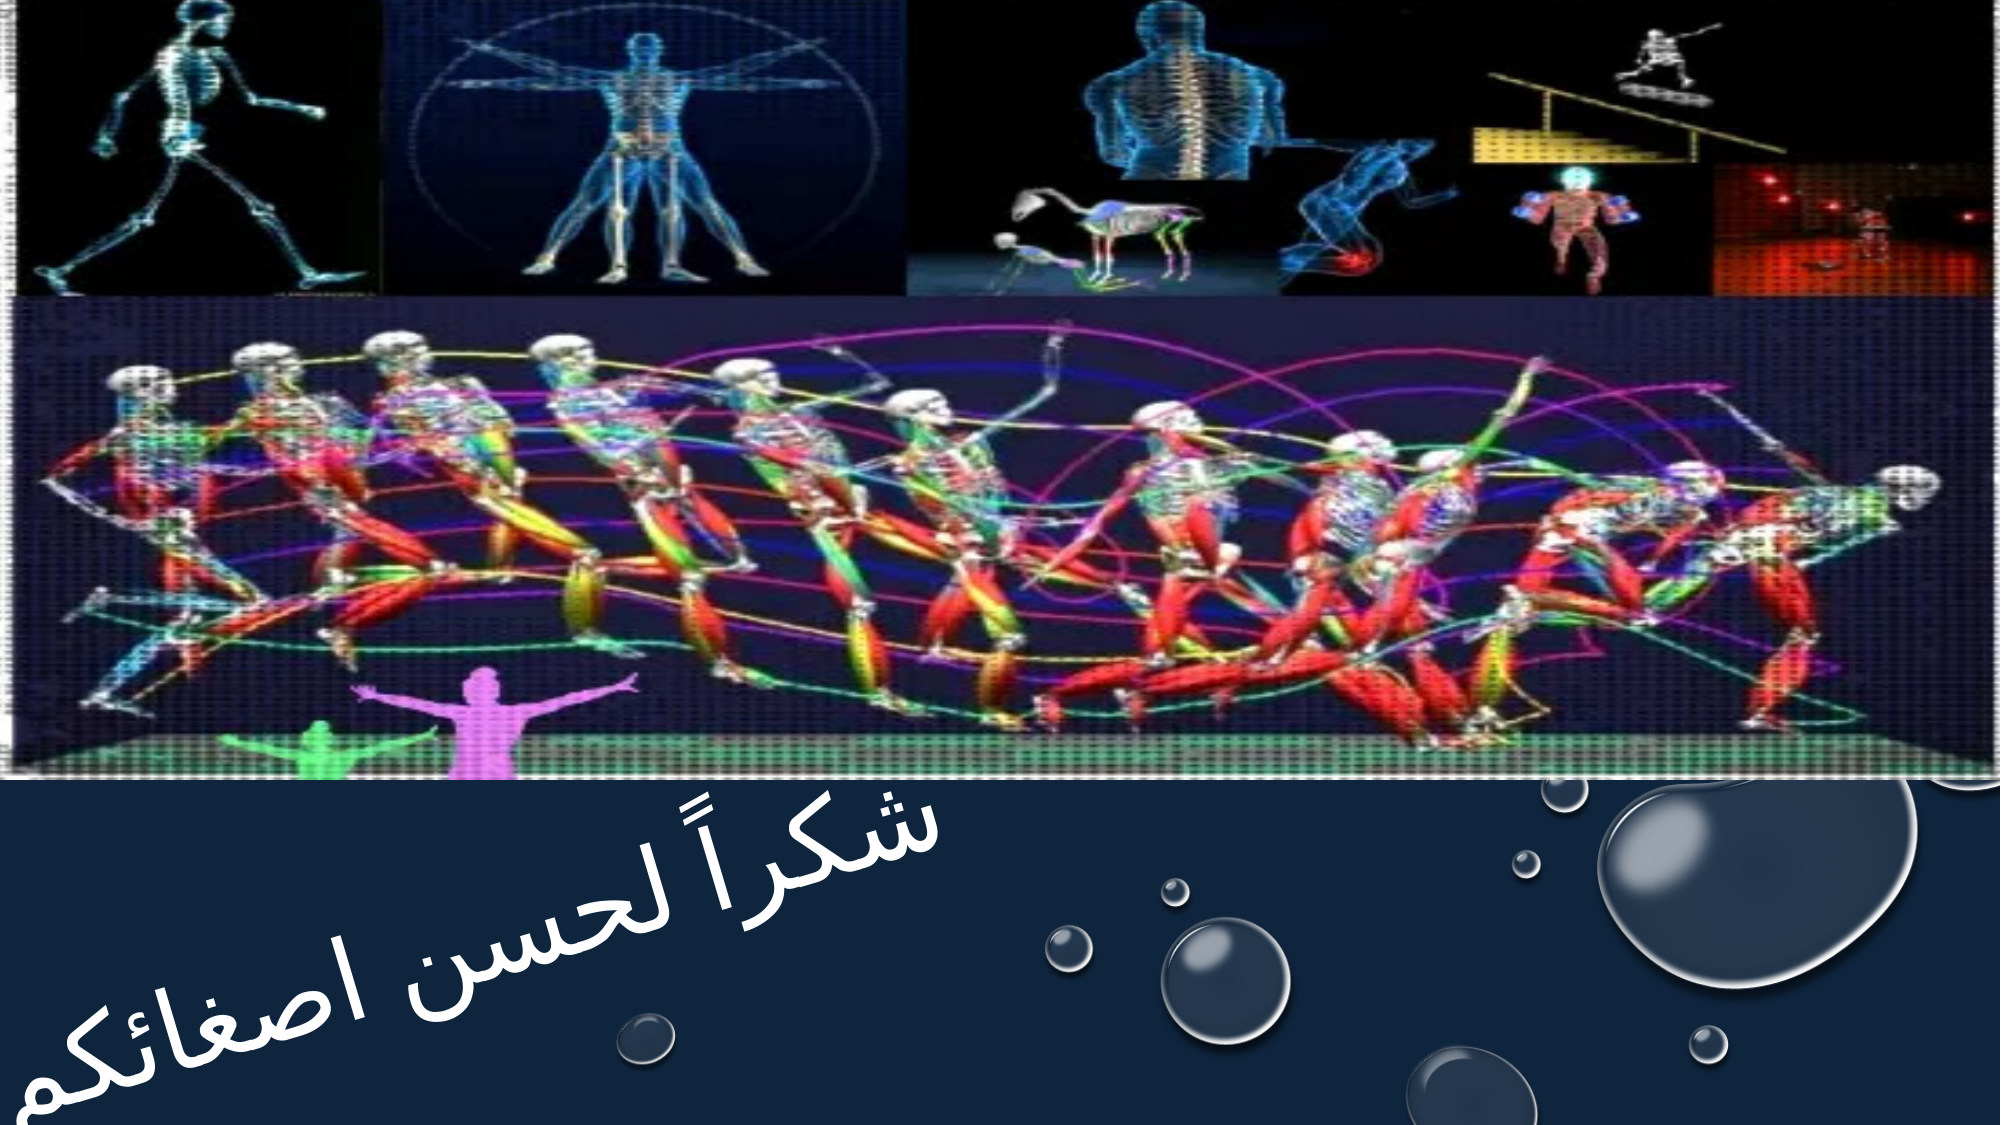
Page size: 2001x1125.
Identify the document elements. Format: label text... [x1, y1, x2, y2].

picture [0, 0, 2000, 1125]
text_box شكراً لحسن اصغائكم [0, 780, 975, 1125]
